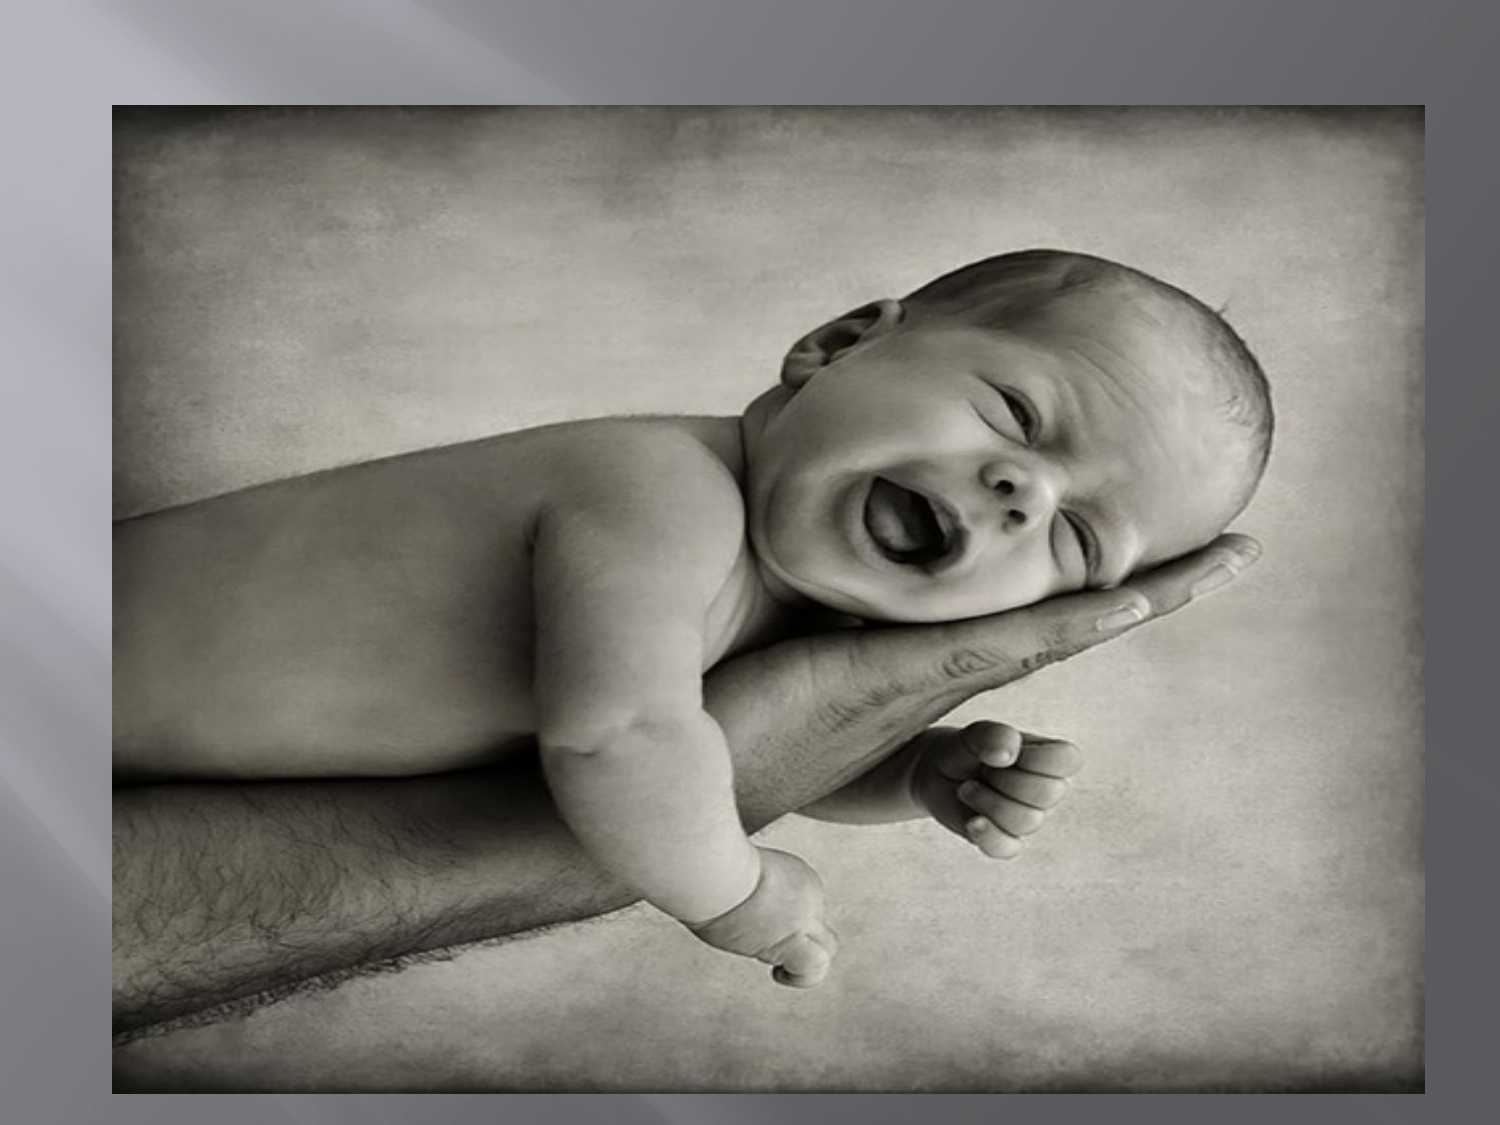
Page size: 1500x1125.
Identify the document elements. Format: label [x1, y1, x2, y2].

list [111, 105, 1426, 1095]
